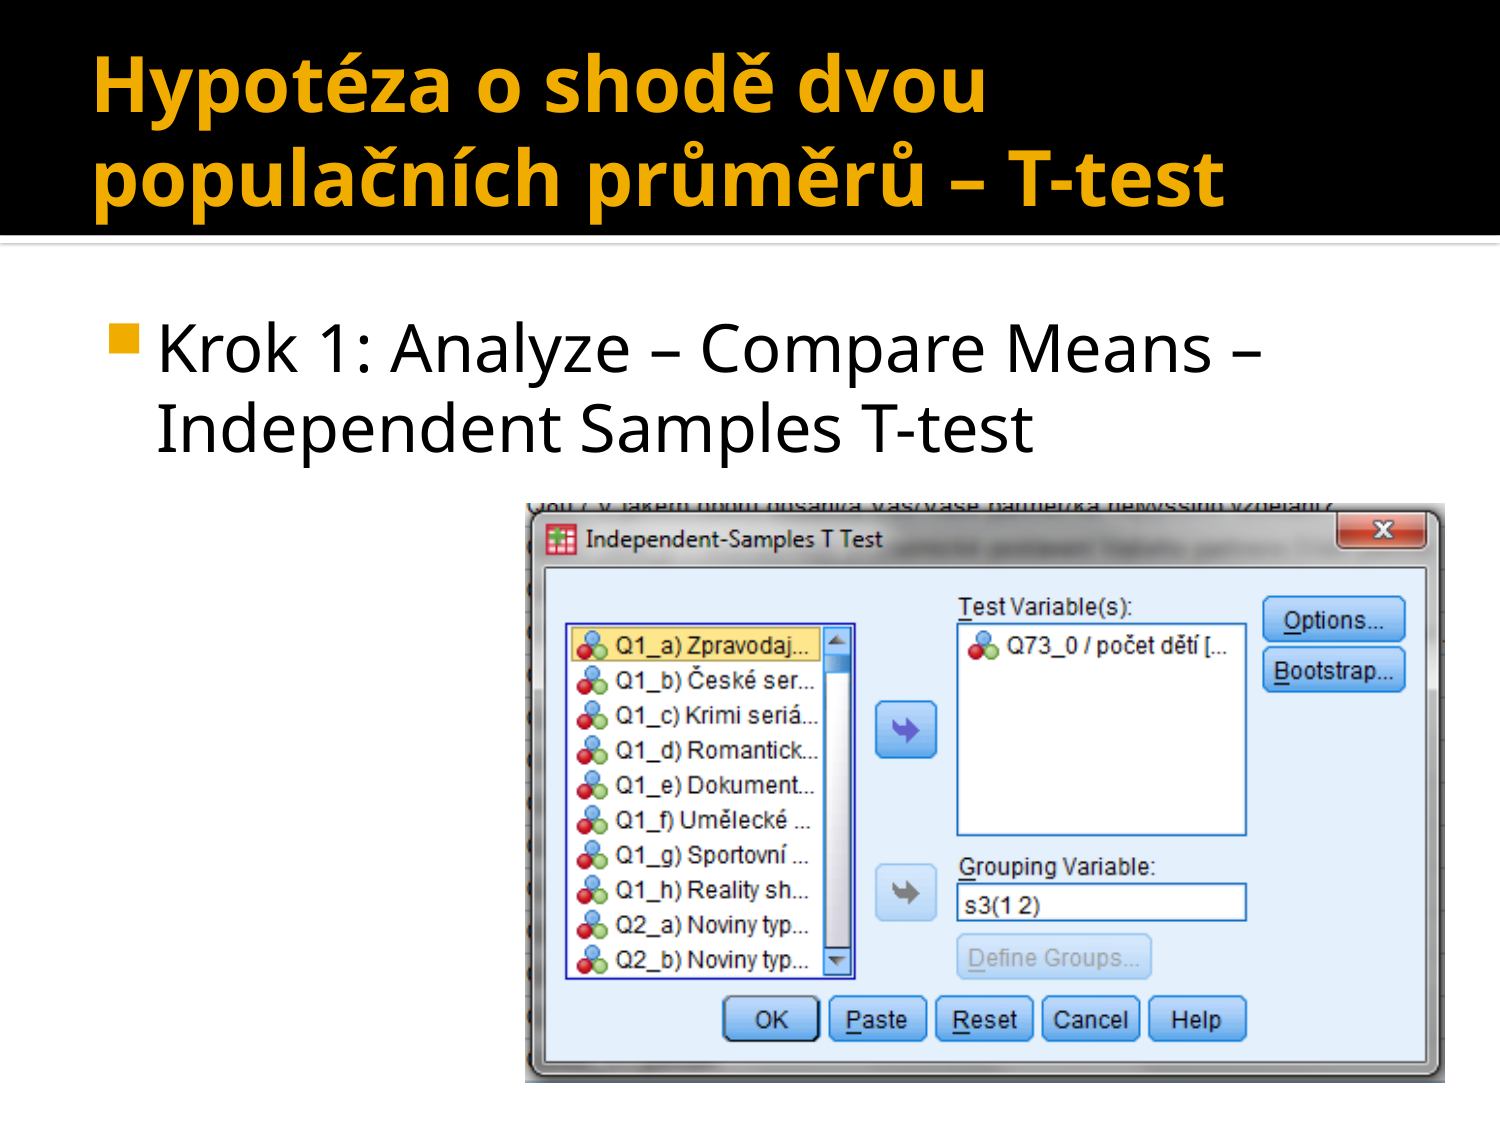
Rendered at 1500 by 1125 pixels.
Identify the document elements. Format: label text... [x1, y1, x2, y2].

title Hypotéza o shodě dvou populačních průměrů – T-test [75, 25, 1425, 231]
list Krok 1: Analyze – Compare Means – Independent Samples T-test [75, 291, 1425, 1050]
picture [525, 503, 1445, 1083]
